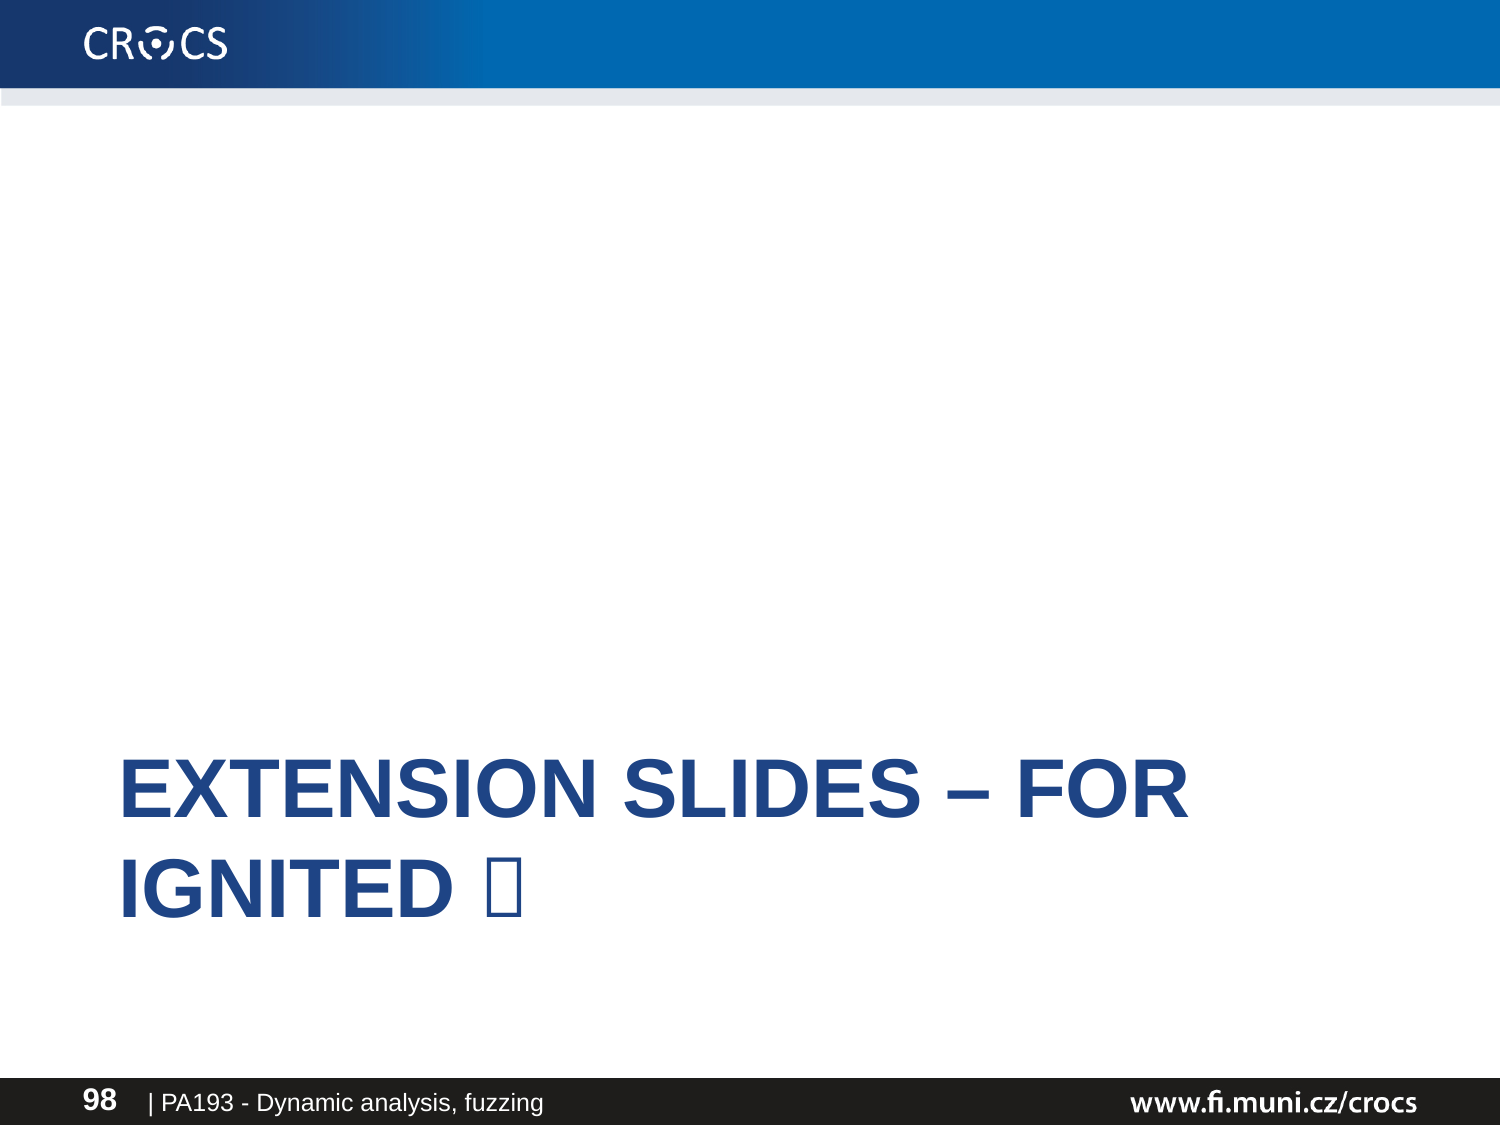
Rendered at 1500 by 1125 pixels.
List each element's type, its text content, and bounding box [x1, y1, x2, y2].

title Extension slides – for ignited  [118, 722, 1394, 947]
footer | PA193 - Dynamic analysis, fuzzing [147, 1078, 809, 1125]
slide_number 98 [82, 1078, 147, 1125]
picture [0, 0, 1500, 1125]
